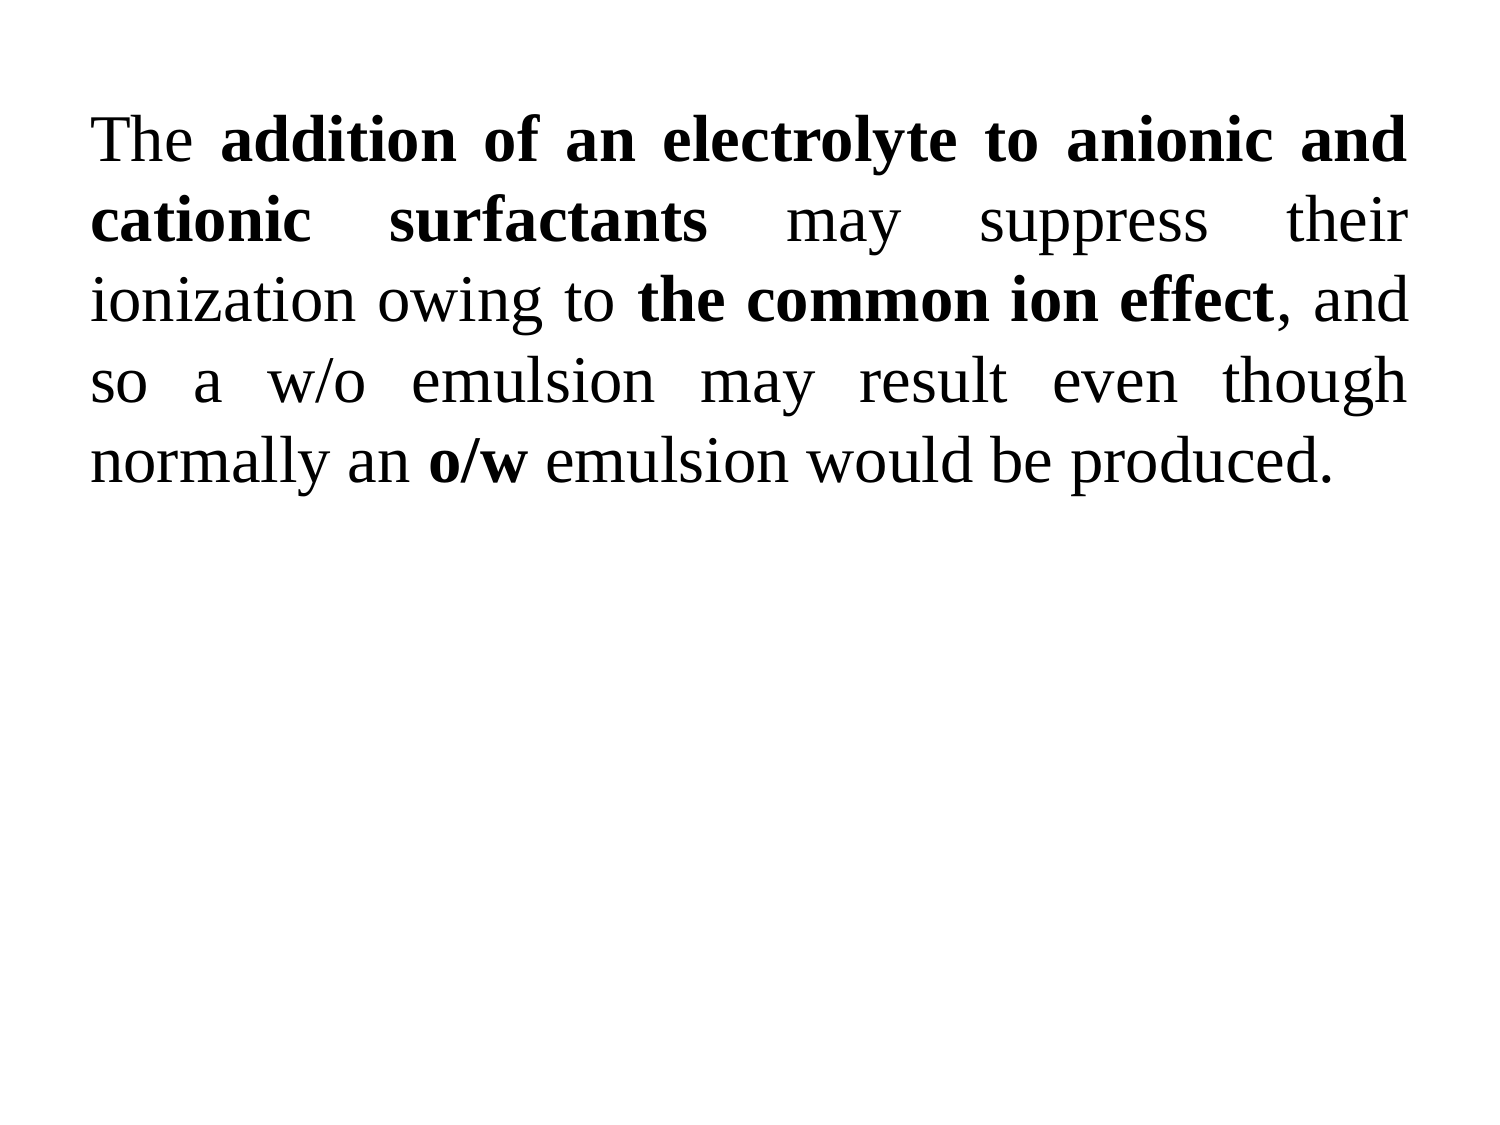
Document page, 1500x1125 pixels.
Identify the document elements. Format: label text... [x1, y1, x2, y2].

list The addition of an electrolyte to anionic and cationic surfactants may suppress their ionization owing to the common ion effect, and so a w/o emulsion may result even though normally an o/w emulsion would be produced. [75, 87, 1425, 1005]
